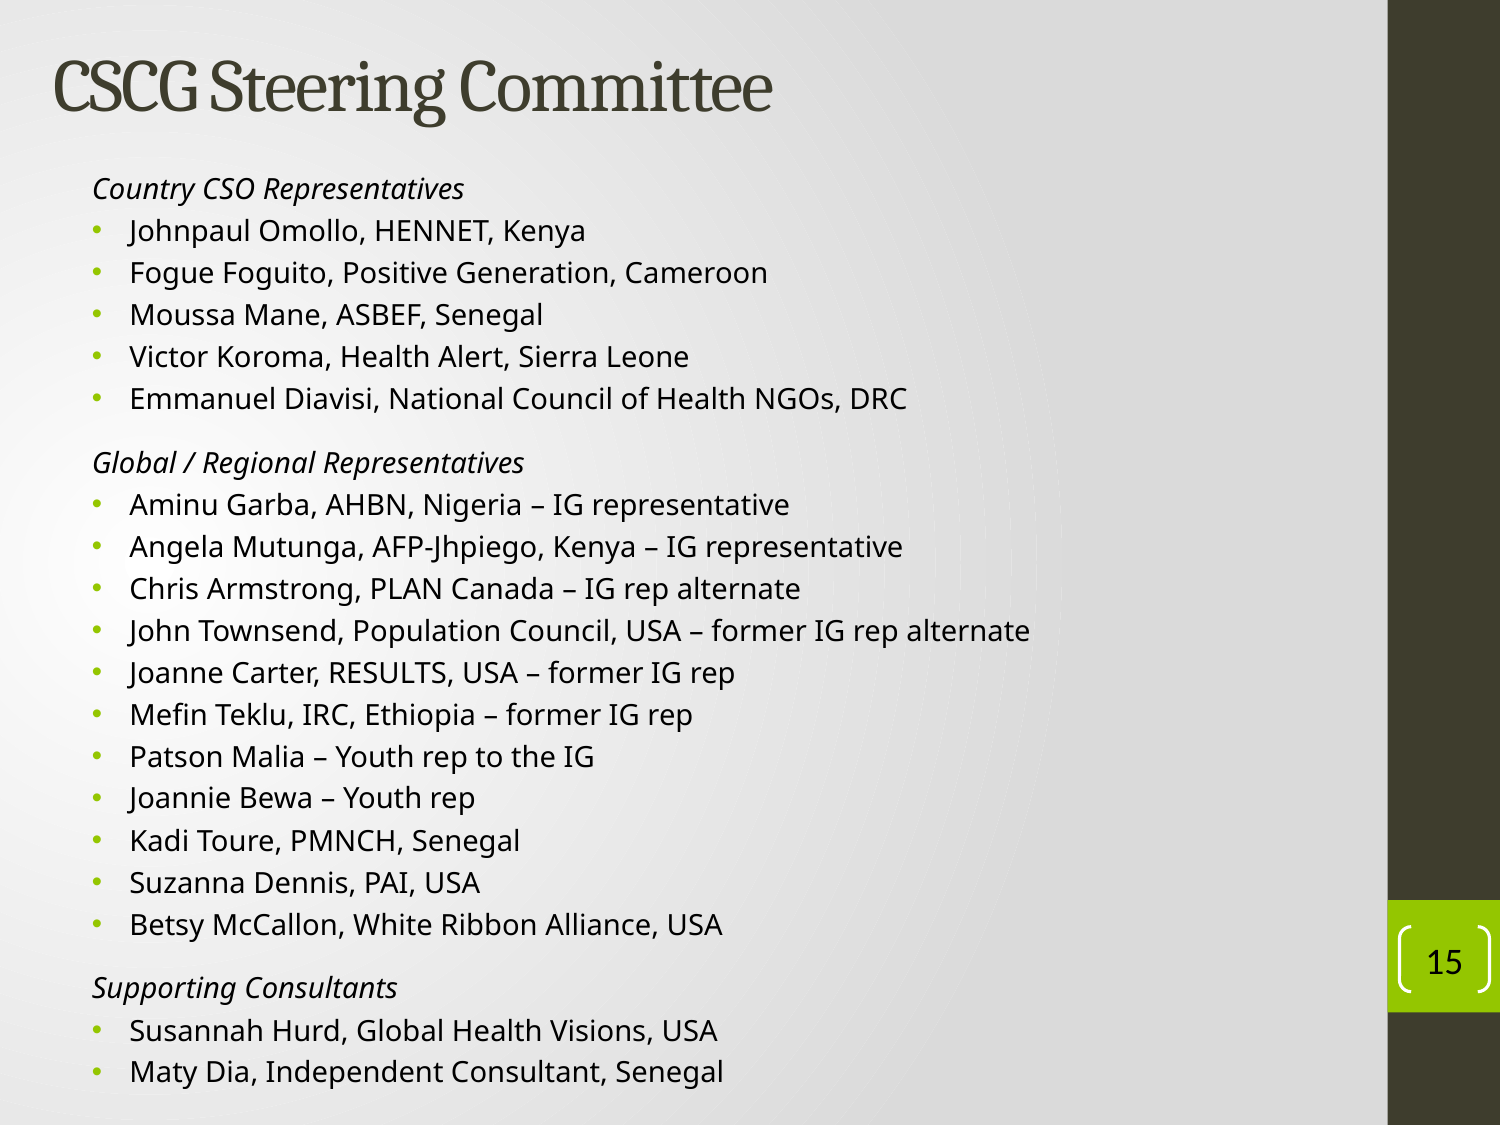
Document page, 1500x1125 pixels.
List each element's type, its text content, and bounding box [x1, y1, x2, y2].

slide_number 15 [1397, 925, 1492, 994]
list Country CSO Representatives Johnpaul Omollo, HENNET, Kenya Fogue Foguito, Positive Generation, Cameroon Moussa Mane, ASBEF, Senegal Victor Koroma, Health Alert, Sierra Leone Emmanuel Diavisi, National Council of Health NGOs, DRC Global / Regional Representatives Aminu Garba, AHBN, Nigeria – IG representative Angela Mutunga, AFP-Jhpiego, Kenya – IG representative Chris Armstrong, PLAN Canada – IG rep alternate John Townsend, Population Council, USA – former IG rep alternate Joanne Carter, RESULTS, USA – former IG rep Mefin Teklu, IRC, Ethiopia – former IG rep Patson Malia – Youth rep to the IG Joannie Bewa – Youth rep Kadi Toure, PMNCH, Senegal Suzanna Dennis, PAI, USA Betsy McCallon, White Ribbon Alliance, USA Supporting Consultants Susannah Hurd, Global Health Visions, USA Maty Dia, Independent Consultant, Senegal [58, 163, 1282, 1084]
title CSCG Steering Committee [38, 0, 1400, 163]
